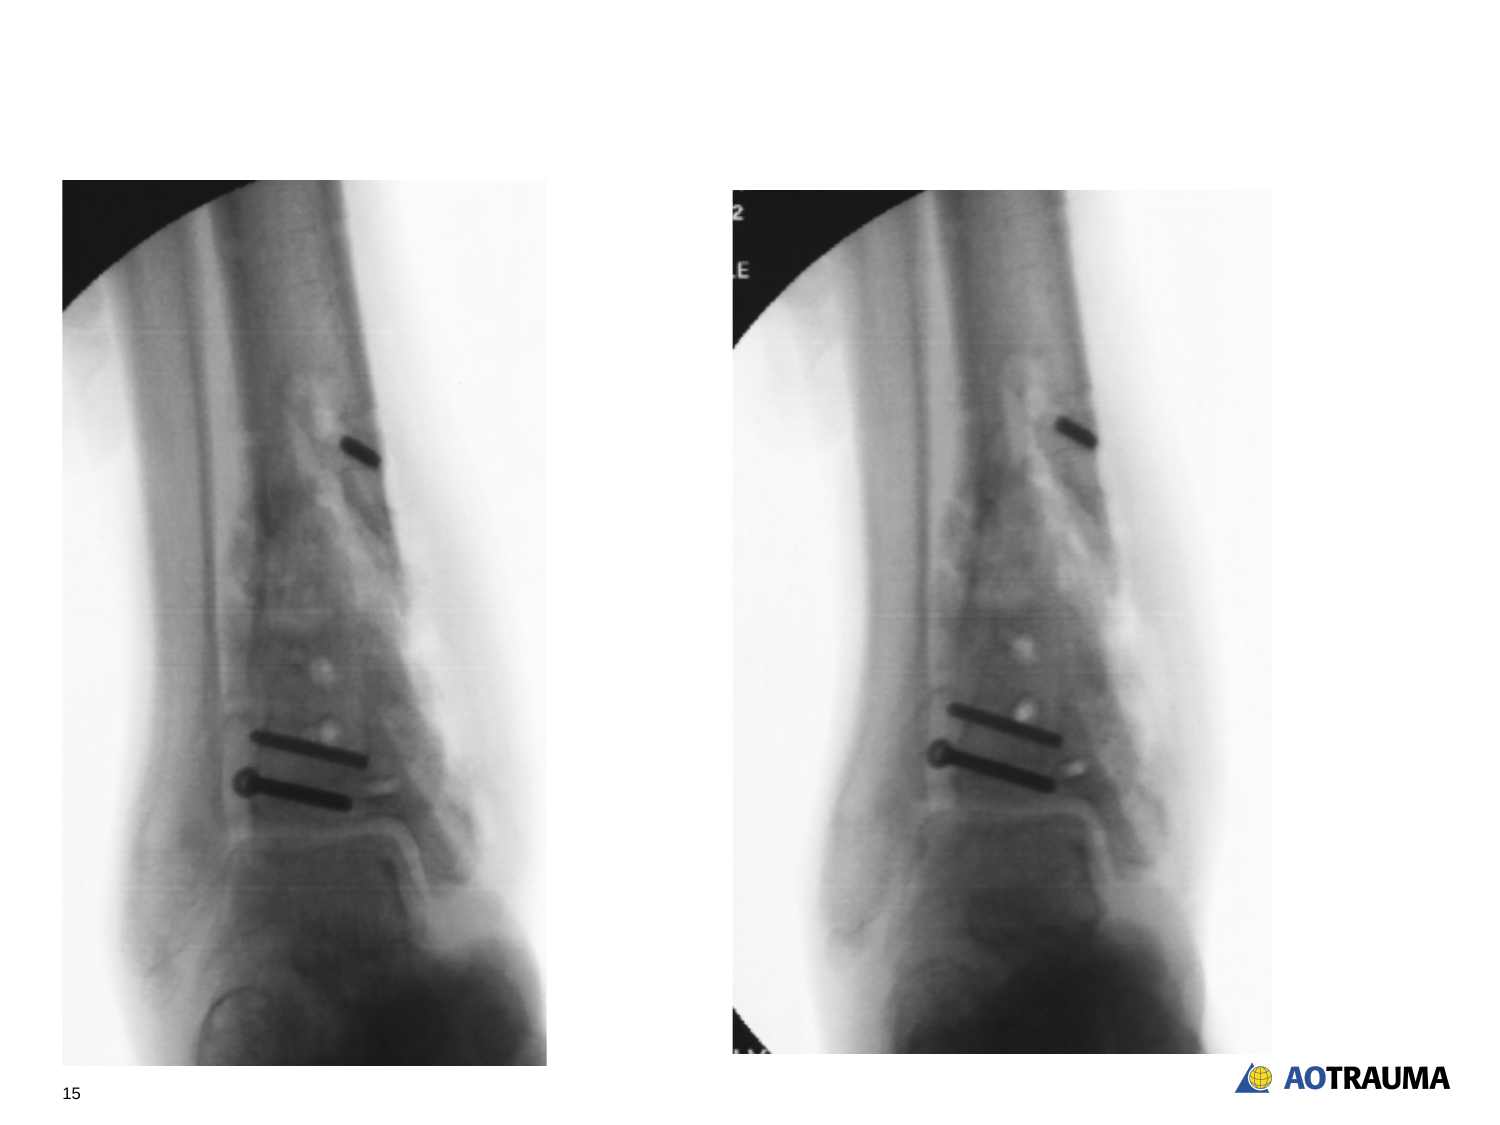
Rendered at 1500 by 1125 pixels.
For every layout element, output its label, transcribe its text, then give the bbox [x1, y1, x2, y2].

picture [732, 190, 1273, 1054]
slide_number 15 [62, 1082, 413, 1119]
picture [62, 180, 547, 1067]
picture [1234, 1062, 1500, 1104]
